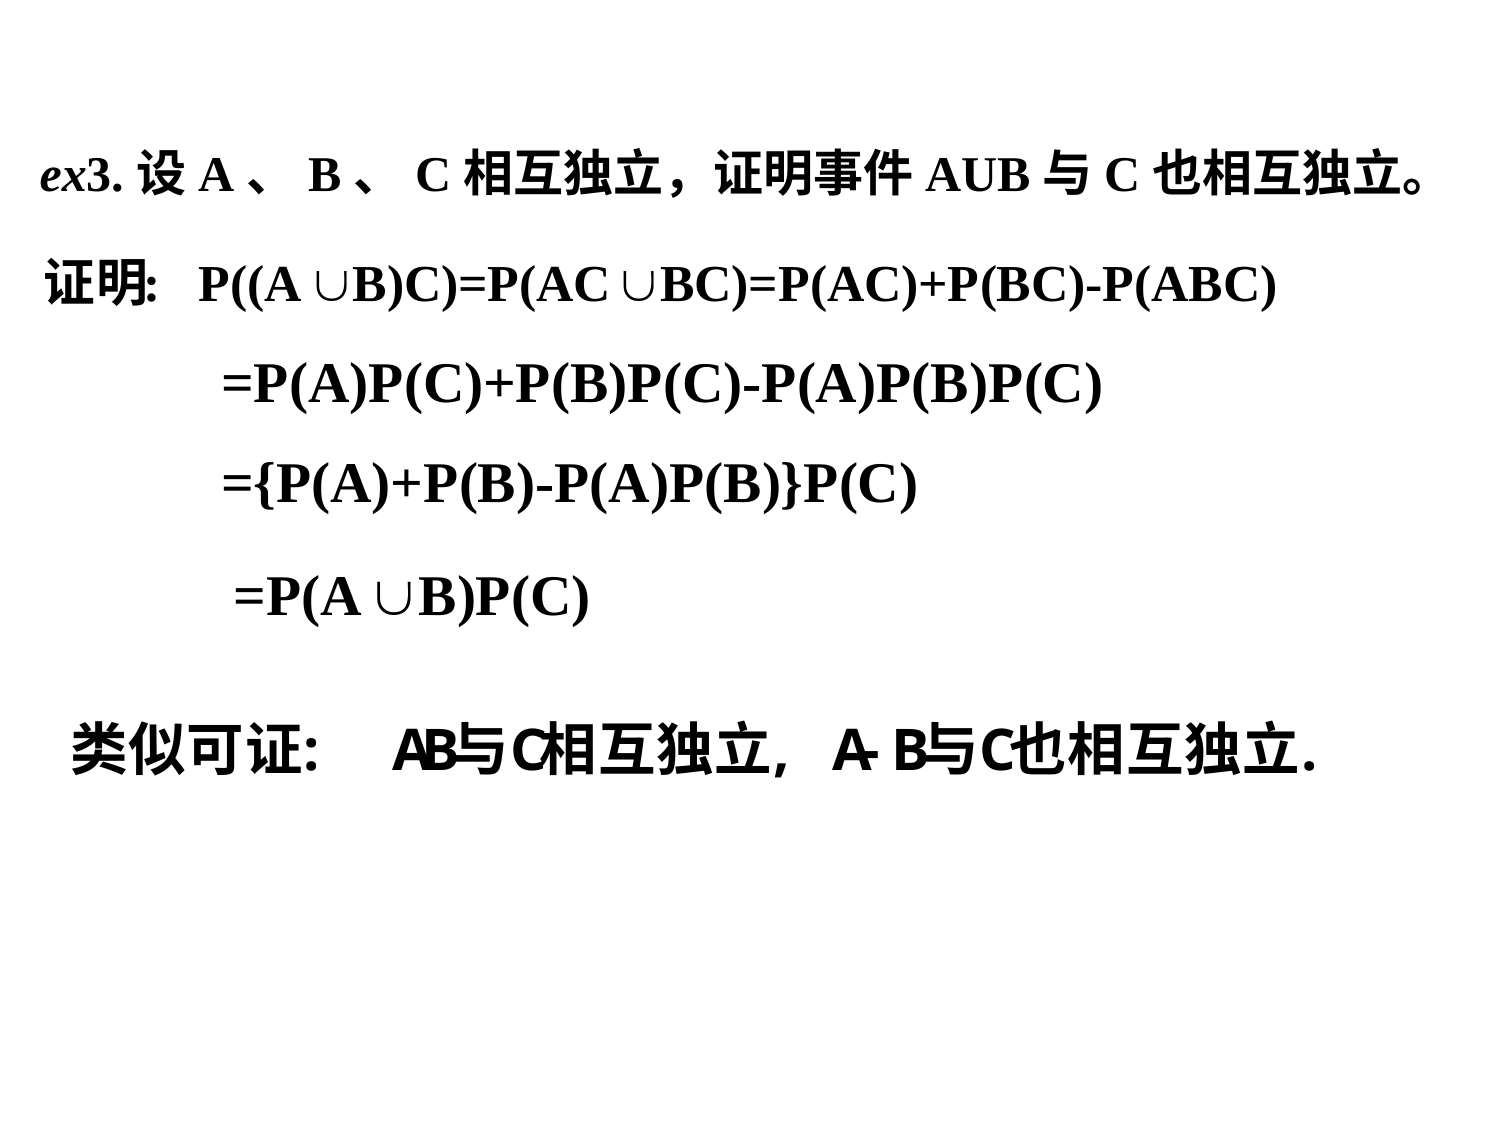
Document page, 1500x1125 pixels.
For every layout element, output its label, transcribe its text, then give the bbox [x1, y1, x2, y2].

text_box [37, 249, 1288, 324]
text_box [224, 562, 599, 640]
text_box ex3.设A、B、C相互独立，证明事件AUB与C也相互独立。 [24, 125, 1450, 210]
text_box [212, 449, 926, 527]
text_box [212, 349, 1113, 427]
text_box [62, 712, 1327, 790]
